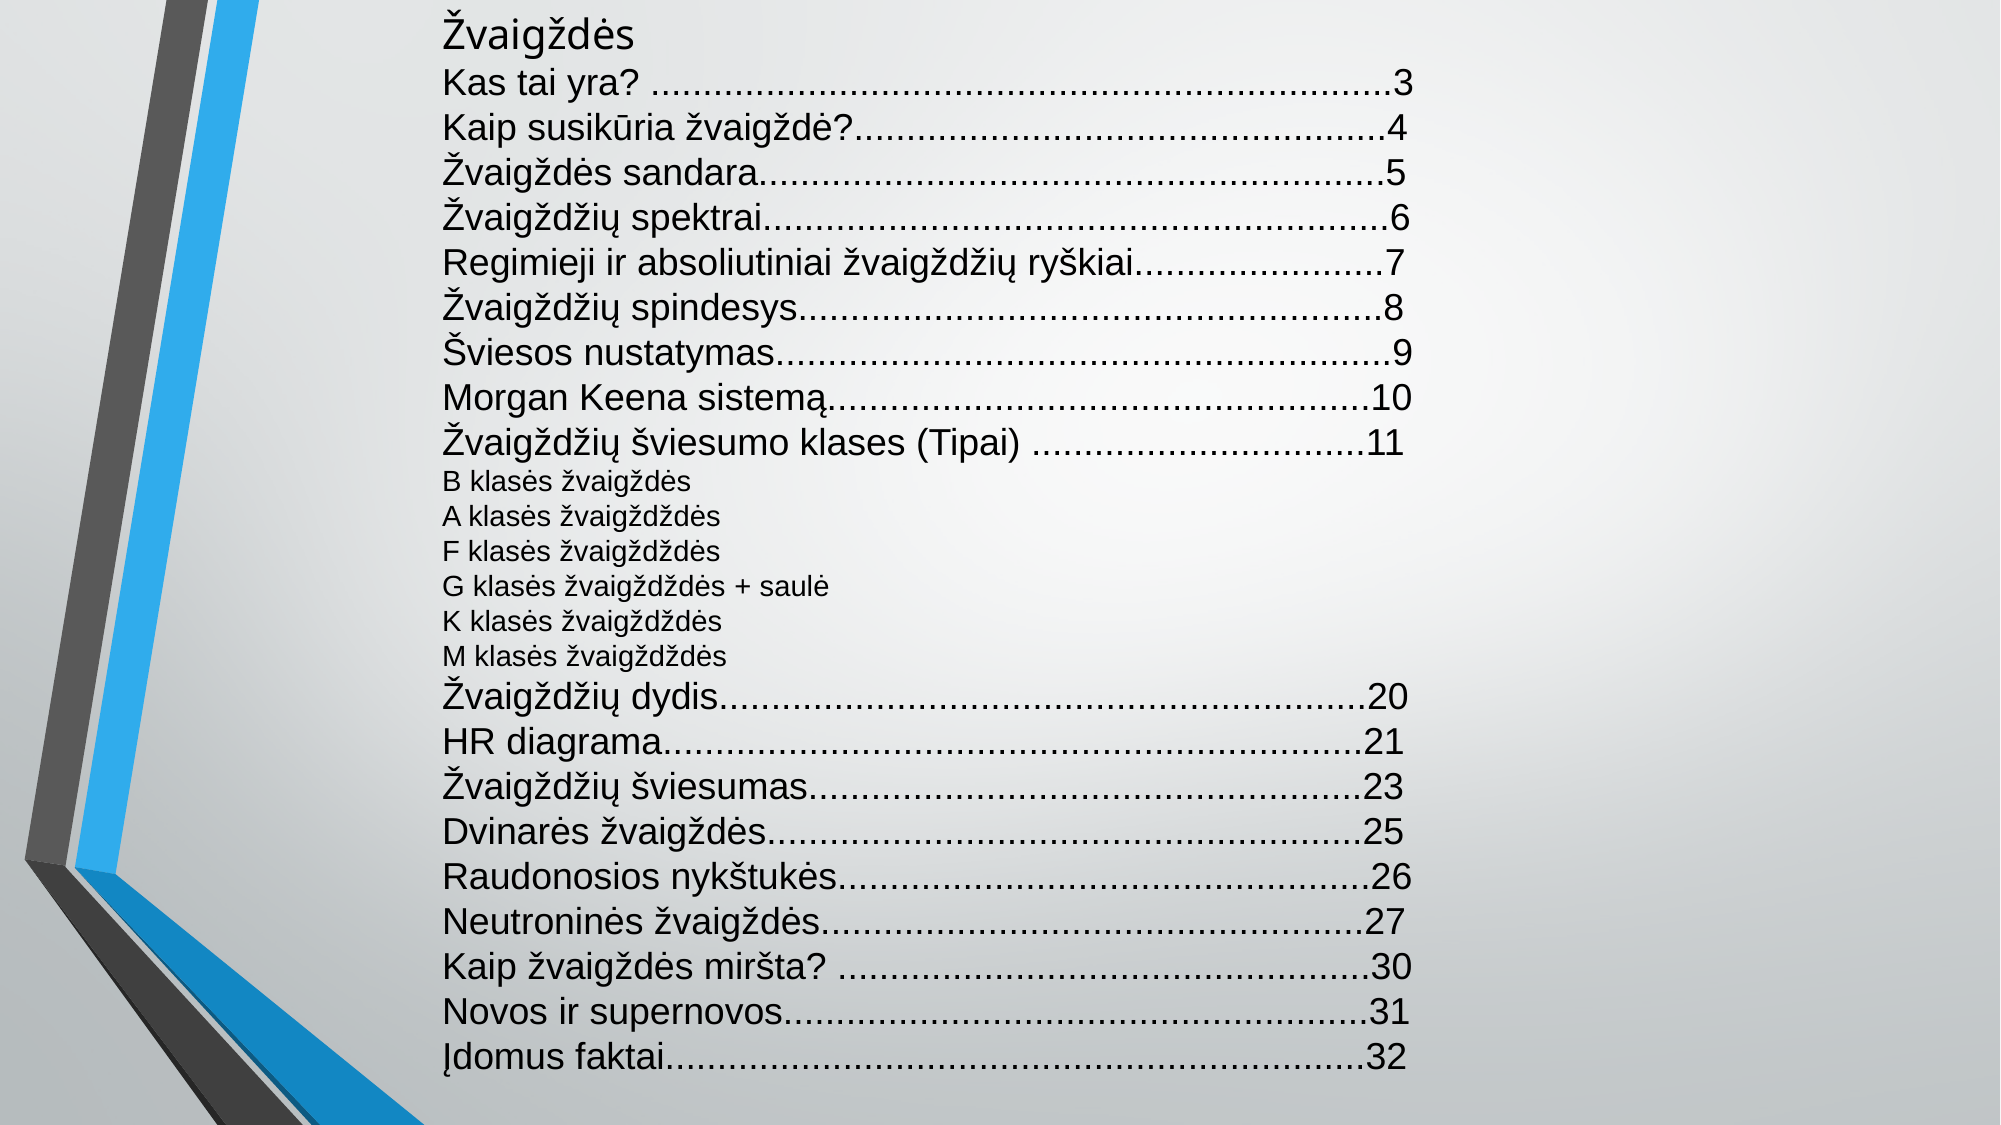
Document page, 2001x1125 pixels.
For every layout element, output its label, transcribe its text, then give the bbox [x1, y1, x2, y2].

text_box Žvaigždės Kas tai yra? .......................................................................3 Kaip susikūria žvaigždė?...................................................4 Žvaigždės sandara............................................................5 Žvaigždžių spektrai............................................................6 Regimieji ir absoliutiniai žvaigždžių ryškiai........................7 Žvaigždžių spindesys........................................................8 Šviesos nustatymas...........................................................9 Morgan Keena sistemą....................................................10 Žvaigždžių šviesumo klases (Tipai) ................................11 B klasės žvaigždės A klasės žvaigždždės F klasės žvaigždždės G klasės žvaigždždės + saulė K klasės žvaigždždės M klasės žvaigždždės Žvaigždžių dydis..............................................................20 HR diagrama...................................................................21 Žvaigždžių šviesumas.....................................................23 Dvinarės žvaigždės.........................................................25 Raudonosios nykštukės...................................................26 Neutroninės žvaigždės....................................................27 Kaip žvaigždės miršta? ...................................................30 Novos ir supernovos........................................................31 Įdomus faktai...................................................................32 [427, 0, 1448, 1125]
